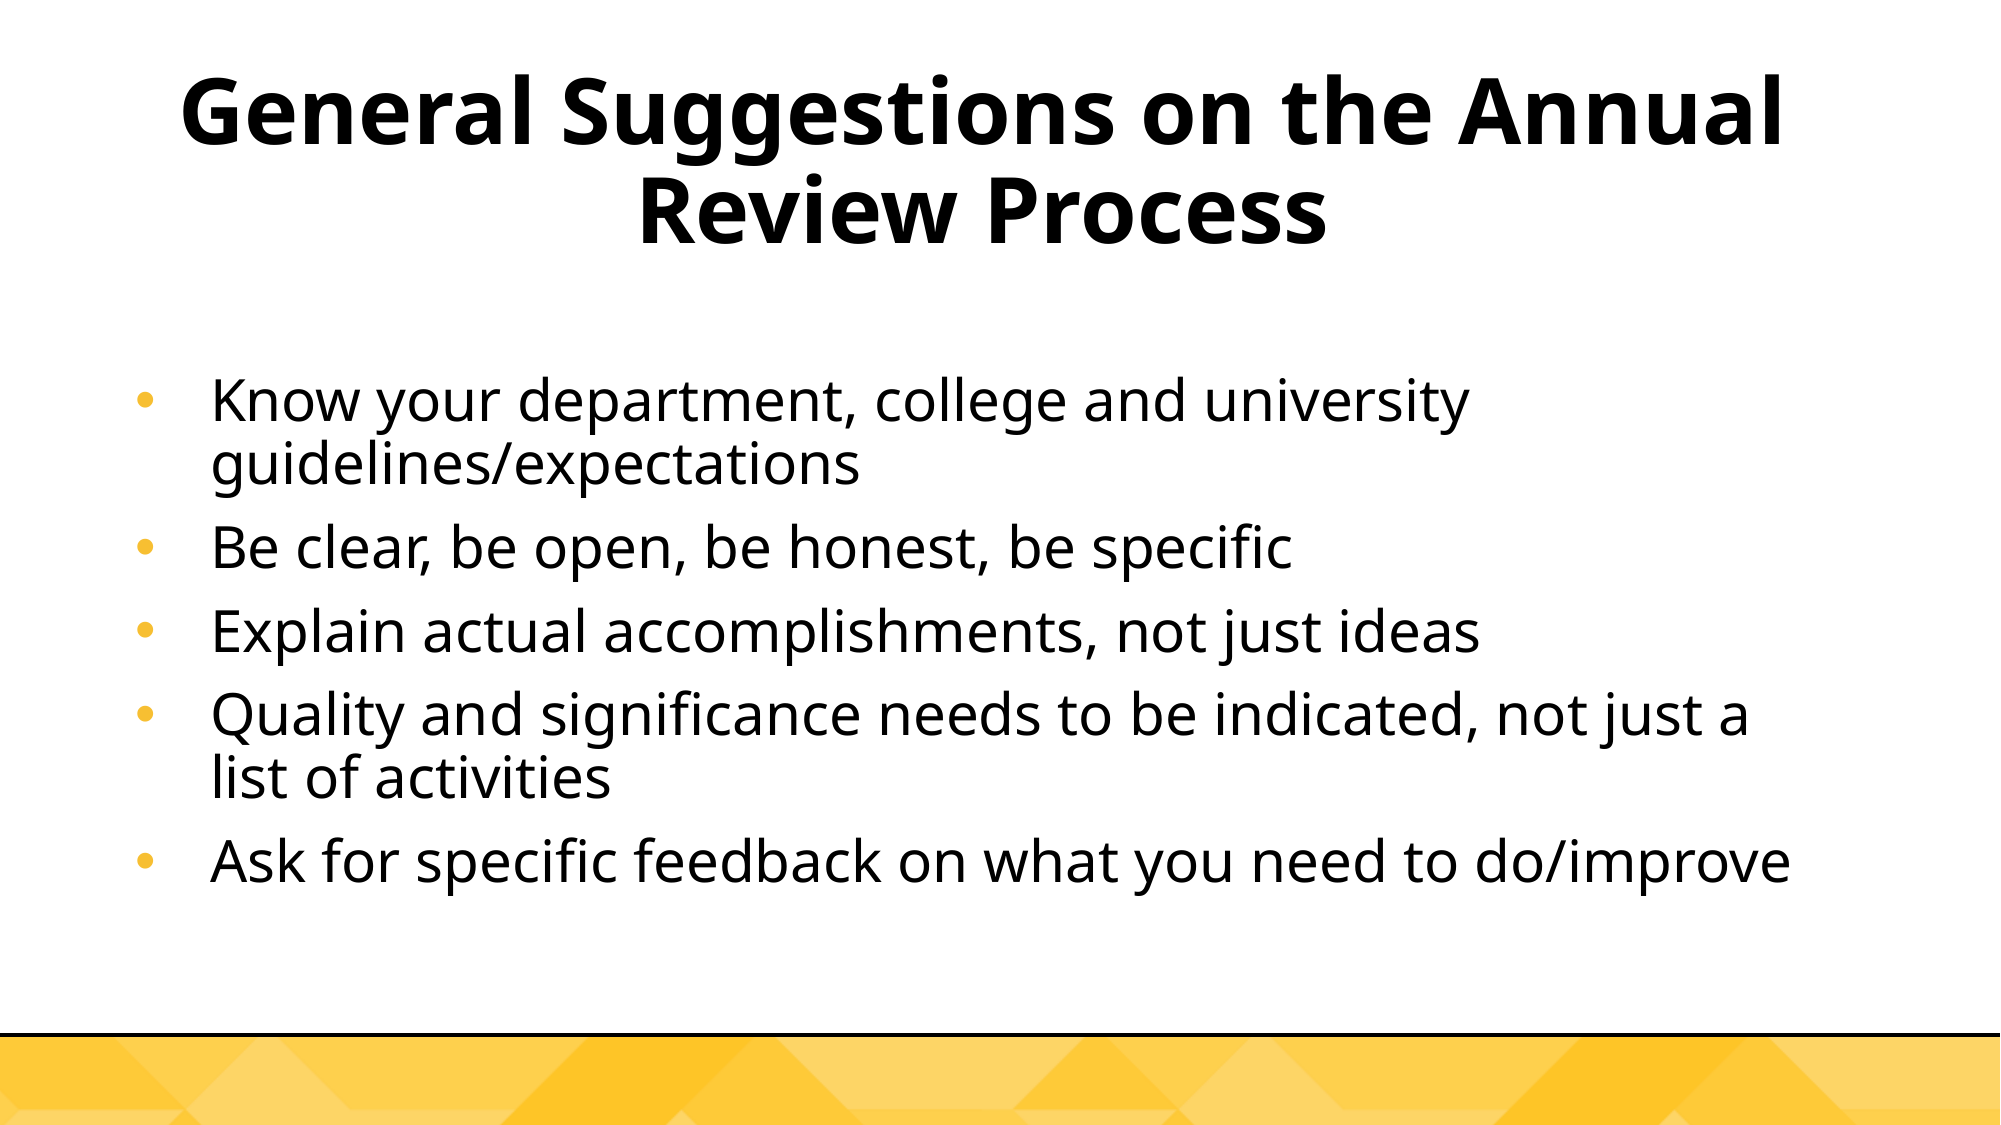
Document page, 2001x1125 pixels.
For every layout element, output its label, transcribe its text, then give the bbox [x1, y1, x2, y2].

list Know your department, college and university guidelines/expectations Be clear, be open, be honest, be specific Explain actual accomplishments, not just ideas Quality and significance needs to be indicated, not just a list of activities Ask for specific feedback on what you need to do/improve [120, 363, 1819, 980]
title General Suggestions on the Annual Review Process [120, 58, 1846, 276]
